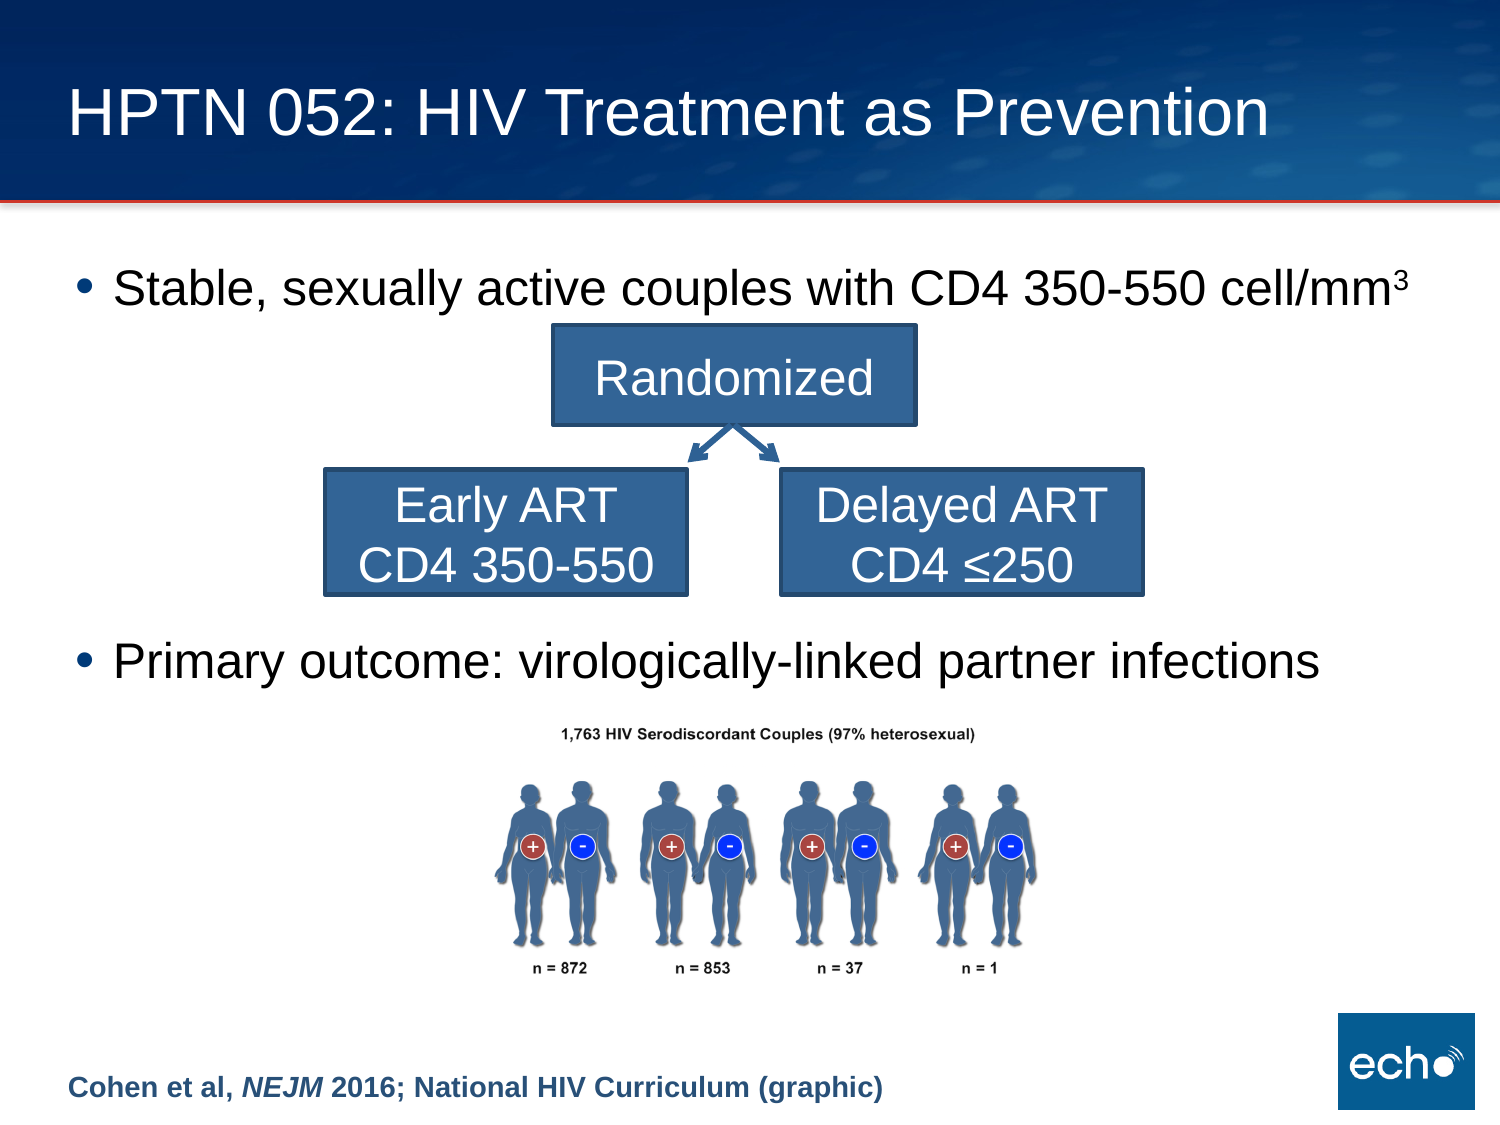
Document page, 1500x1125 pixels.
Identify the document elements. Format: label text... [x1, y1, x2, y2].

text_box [687, 424, 732, 463]
picture [487, 712, 1048, 993]
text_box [734, 424, 781, 463]
text_box Randomized [551, 323, 918, 427]
list Stable, sexually active couples with CD4 350-550 cell/mm3 Primary outcome: virologically-linked partner infections [53, 248, 1450, 1036]
text_box Early ART CD4 350-550 [323, 467, 689, 597]
picture [1338, 1013, 1475, 1110]
text_box Delayed ART CD4 ≤250 [779, 467, 1145, 597]
list Cohen et al, NEJM 2016; National HIV Curriculum (graphic) [53, 1059, 1261, 1113]
picture [0, 0, 1500, 200]
title HPTN 052: HIV Treatment as Prevention [53, 19, 1447, 199]
